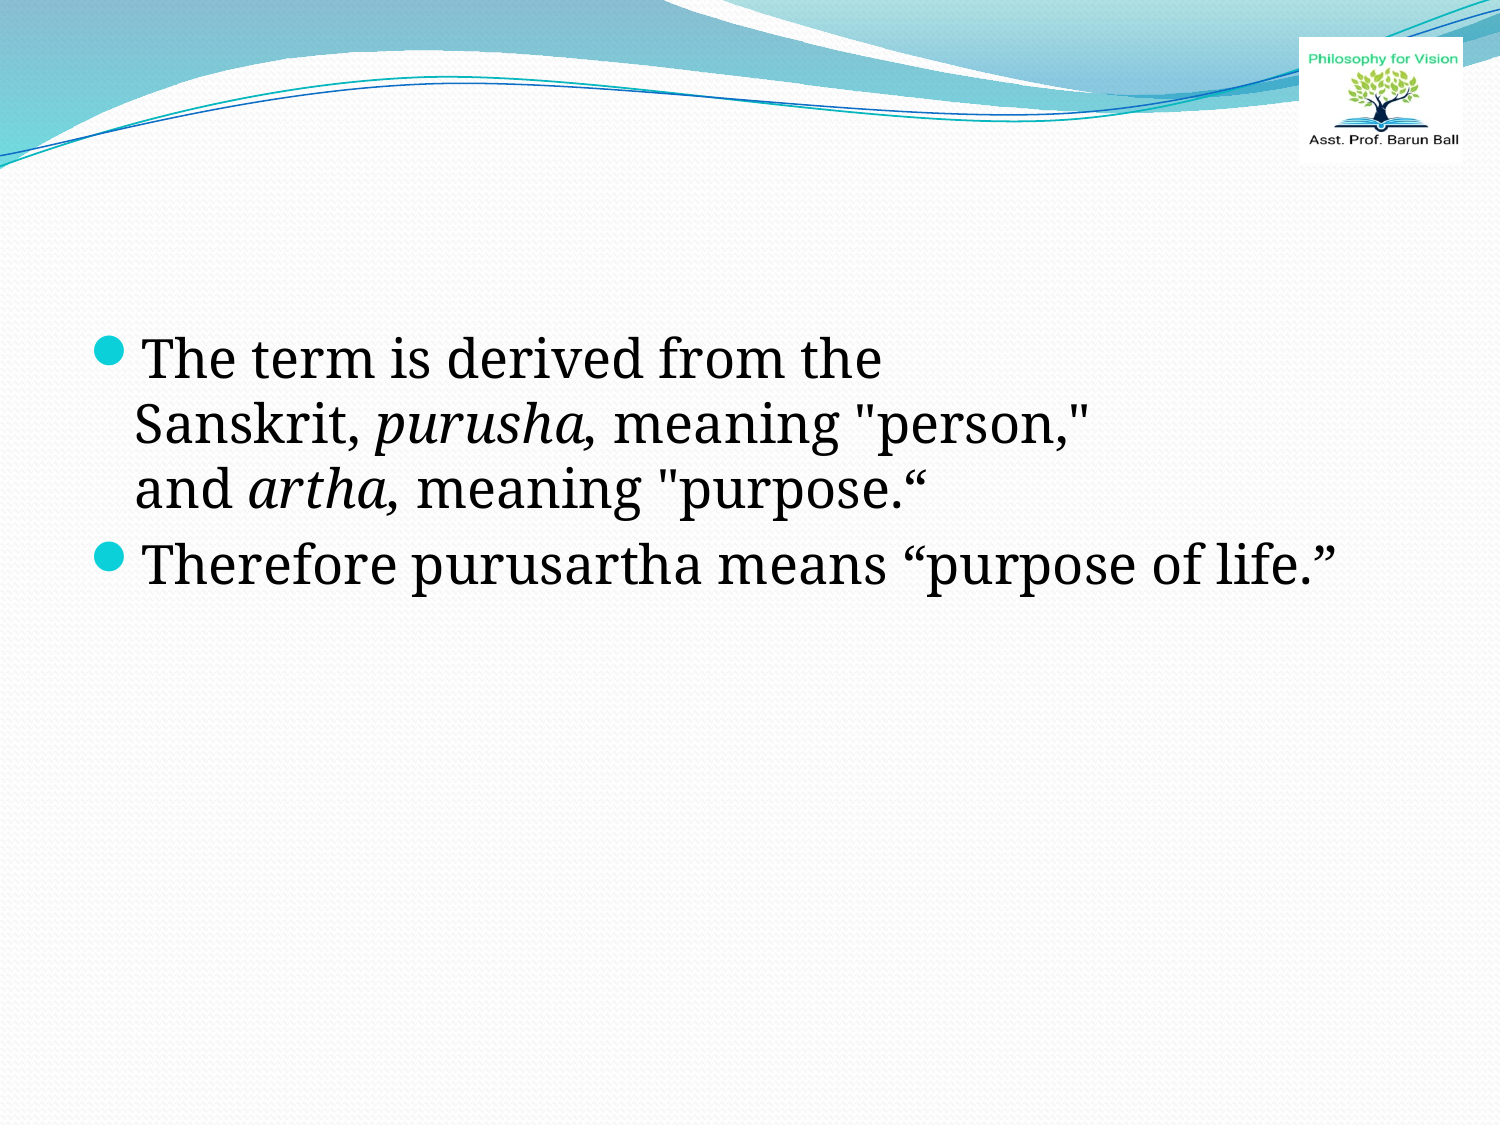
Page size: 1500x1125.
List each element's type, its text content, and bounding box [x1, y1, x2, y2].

list The term is derived from the Sanskrit, purusha, meaning "person," and artha, meaning "purpose.“ Therefore purusartha means “purpose of life.” [75, 317, 1425, 1038]
picture [1299, 37, 1463, 163]
